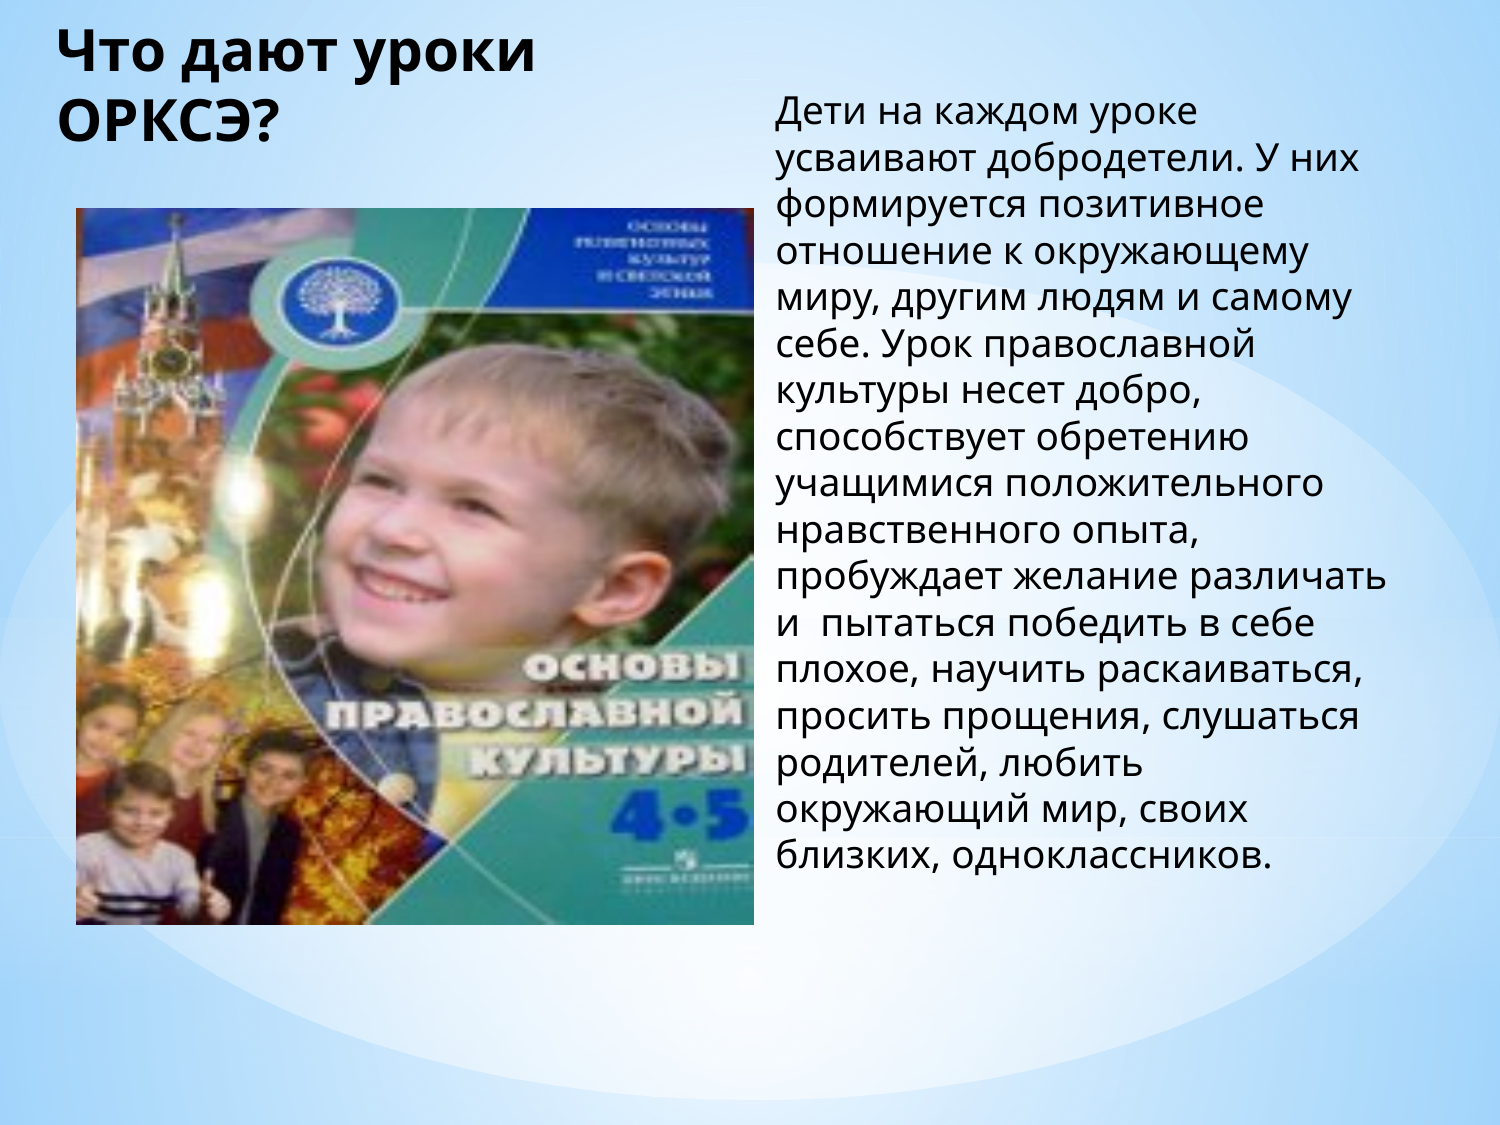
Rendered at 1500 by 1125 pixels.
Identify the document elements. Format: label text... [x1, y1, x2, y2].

picture [76, 207, 754, 925]
title Что дают уроки ОРКСЭ? [41, 30, 754, 161]
list Дети на каждом уроке усваивают добродетели. У них формируется позитивное отношение к окружающему миру, другим людям и самому себе. Урок православной культуры несет добро, способствует обретению учащимися положительного нравственного опыта, пробуждает желание различать и пытаться победить в себе плохое, научить раскаиваться, просить прощения, слушаться родителей, любить окружающий мир, своих близких, одноклассников. [753, 78, 1413, 923]
